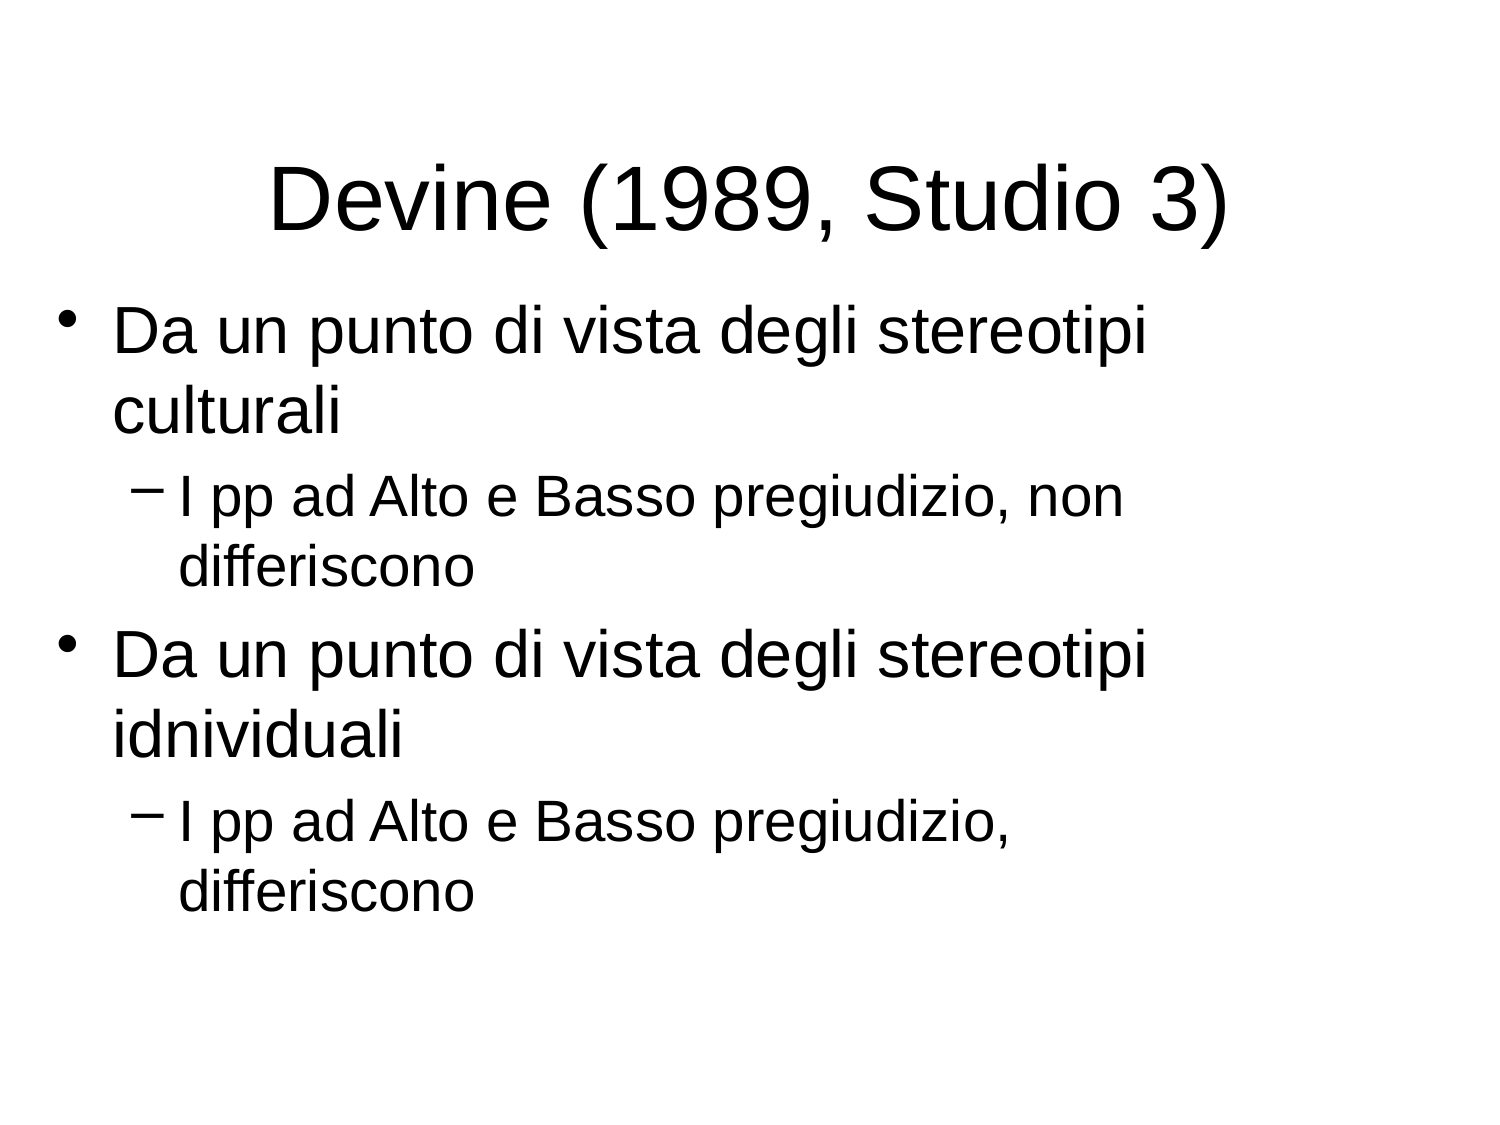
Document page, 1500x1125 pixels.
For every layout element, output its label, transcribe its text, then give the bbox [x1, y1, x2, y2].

title Devine (1989, Studio 3) [112, 99, 1388, 288]
list Da un punto di vista degli stereotipi culturali I pp ad Alto e Basso pregiudizio, non differiscono Da un punto di vista degli stereotipi idnividuali I pp ad Alto e Basso pregiudizio, differiscono [40, 278, 1317, 955]
